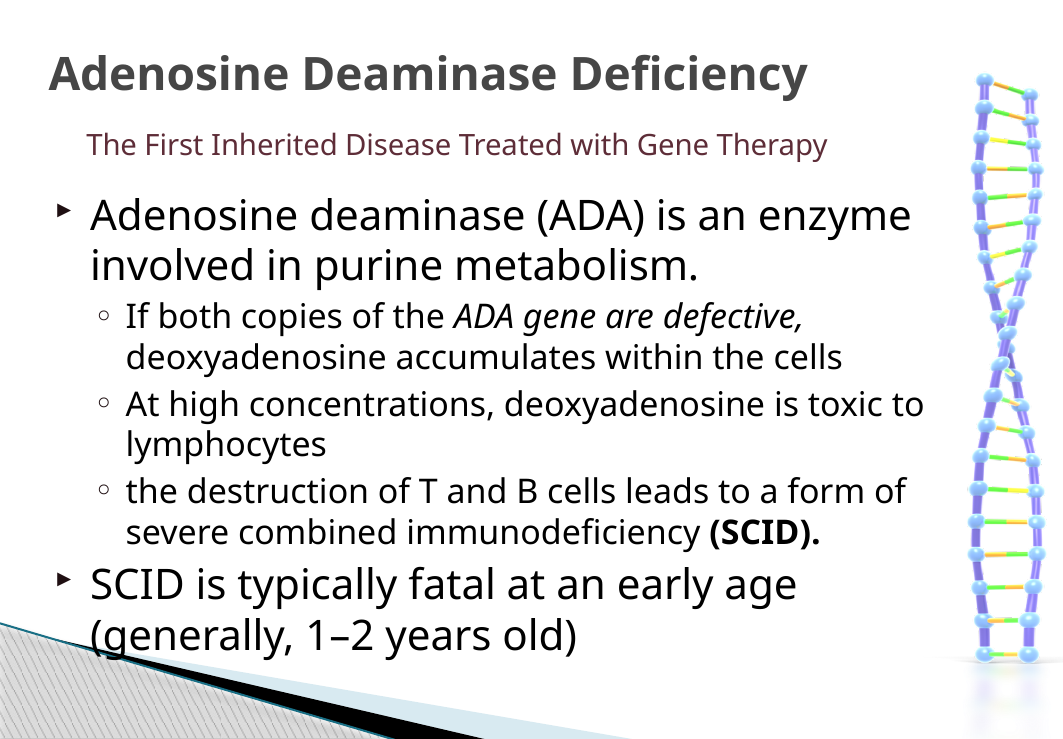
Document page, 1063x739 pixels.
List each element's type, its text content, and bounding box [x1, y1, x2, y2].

list The First Inherited Disease Treated with Gene Therapy [59, 119, 888, 169]
title Adenosine Deaminase Deficiency [35, 37, 993, 107]
picture [894, 52, 1063, 739]
list Adenosine deaminase (ADA) is an enzyme involved in purine metabolism. If both copies of the ADA gene are defective, deoxyadenosine accumulates within the cells At high concentrations, deoxyadenosine is toxic to lymphocytes the destruction of T and B cells leads to a form of severe combined immunodeficiency (SCID). SCID is typically fatal at an early age (generally, 1–2 years old) [26, 181, 888, 669]
